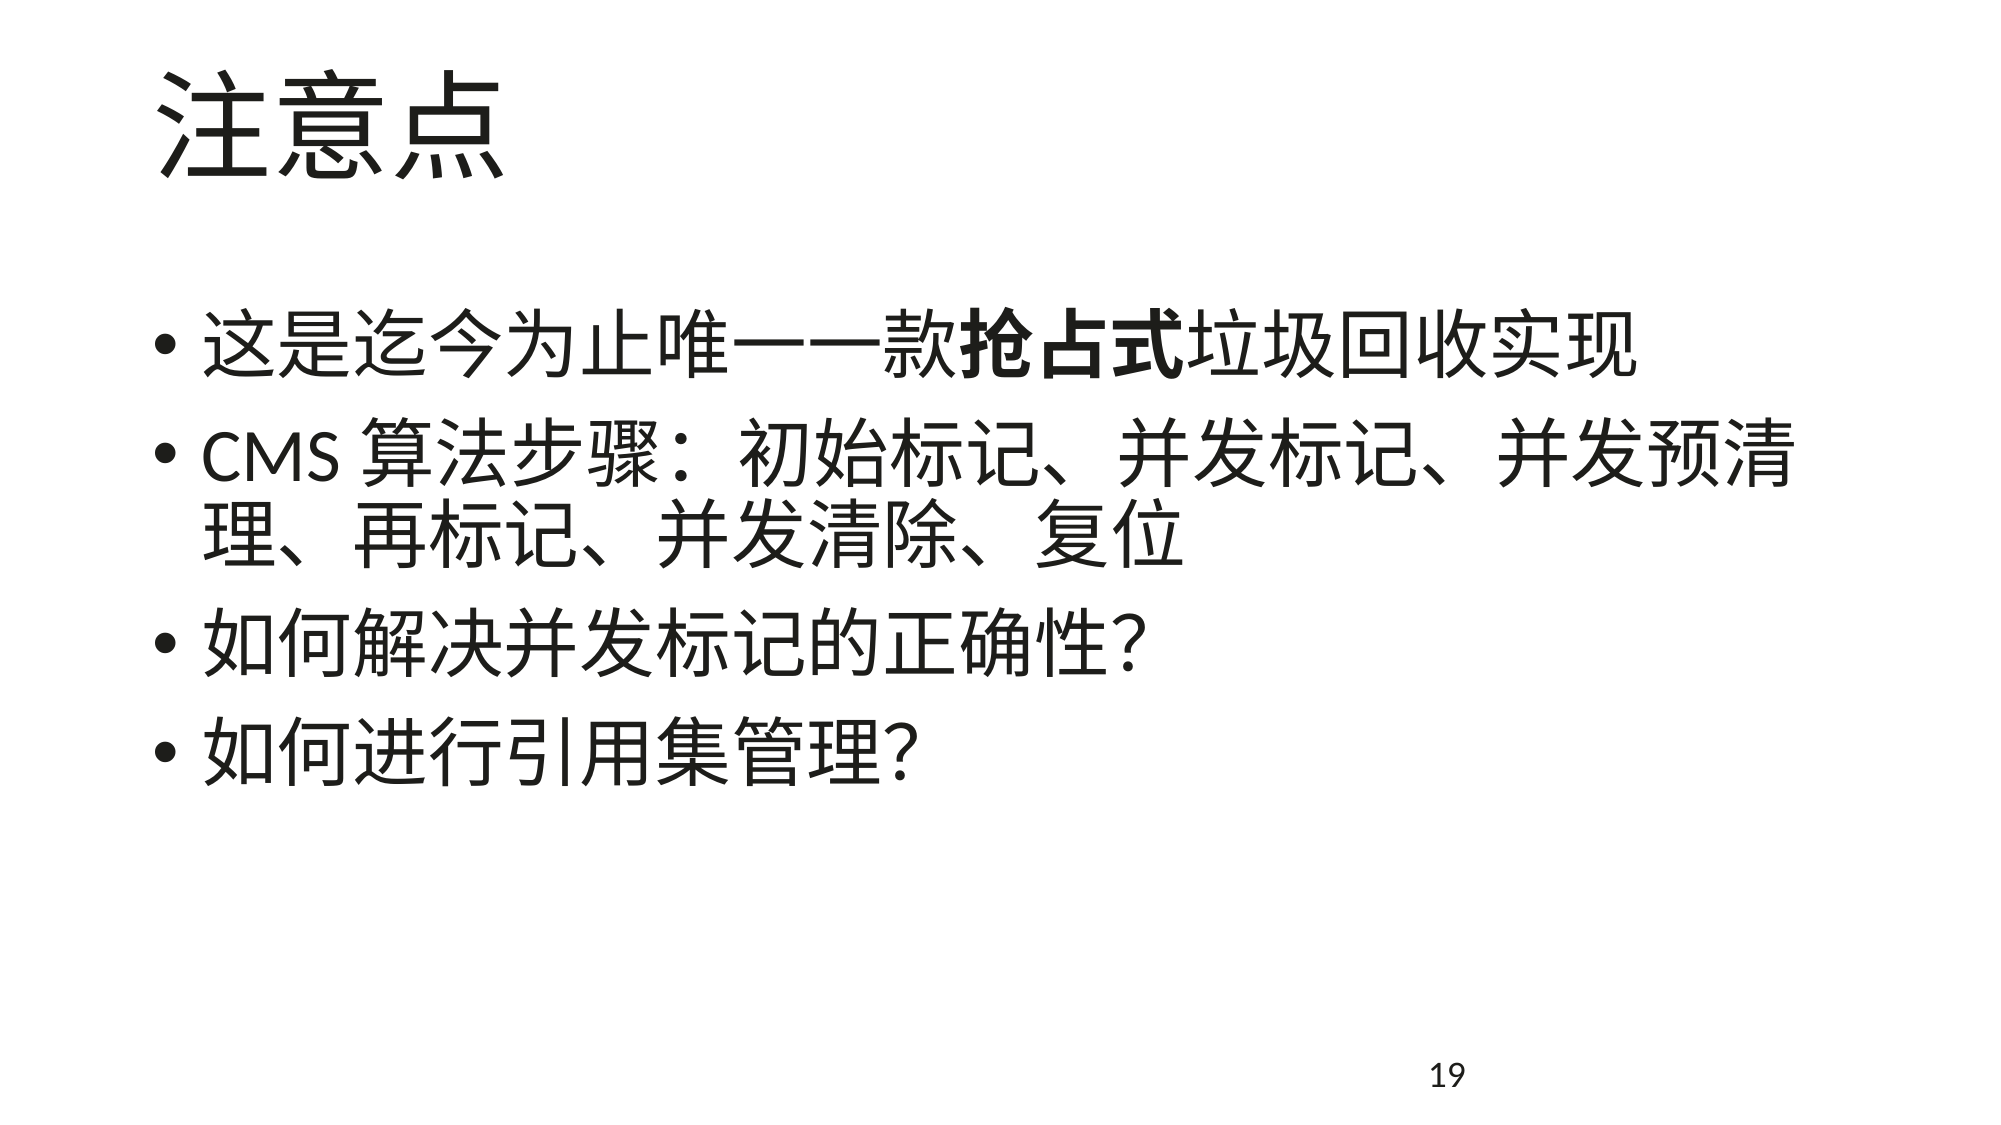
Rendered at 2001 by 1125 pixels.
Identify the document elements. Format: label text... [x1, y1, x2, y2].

slide_number 19 [1413, 1042, 1864, 1103]
list 这是迄今为止唯一一款抢占式垃圾回收实现 CMS算法步骤：初始标记、并发标记、并发预清理、再标记、并发清除、复位 如何解决并发标记的正确性？ 如何进行引用集管理？ [137, 299, 1864, 1014]
title 注意点 [137, 59, 1864, 278]
